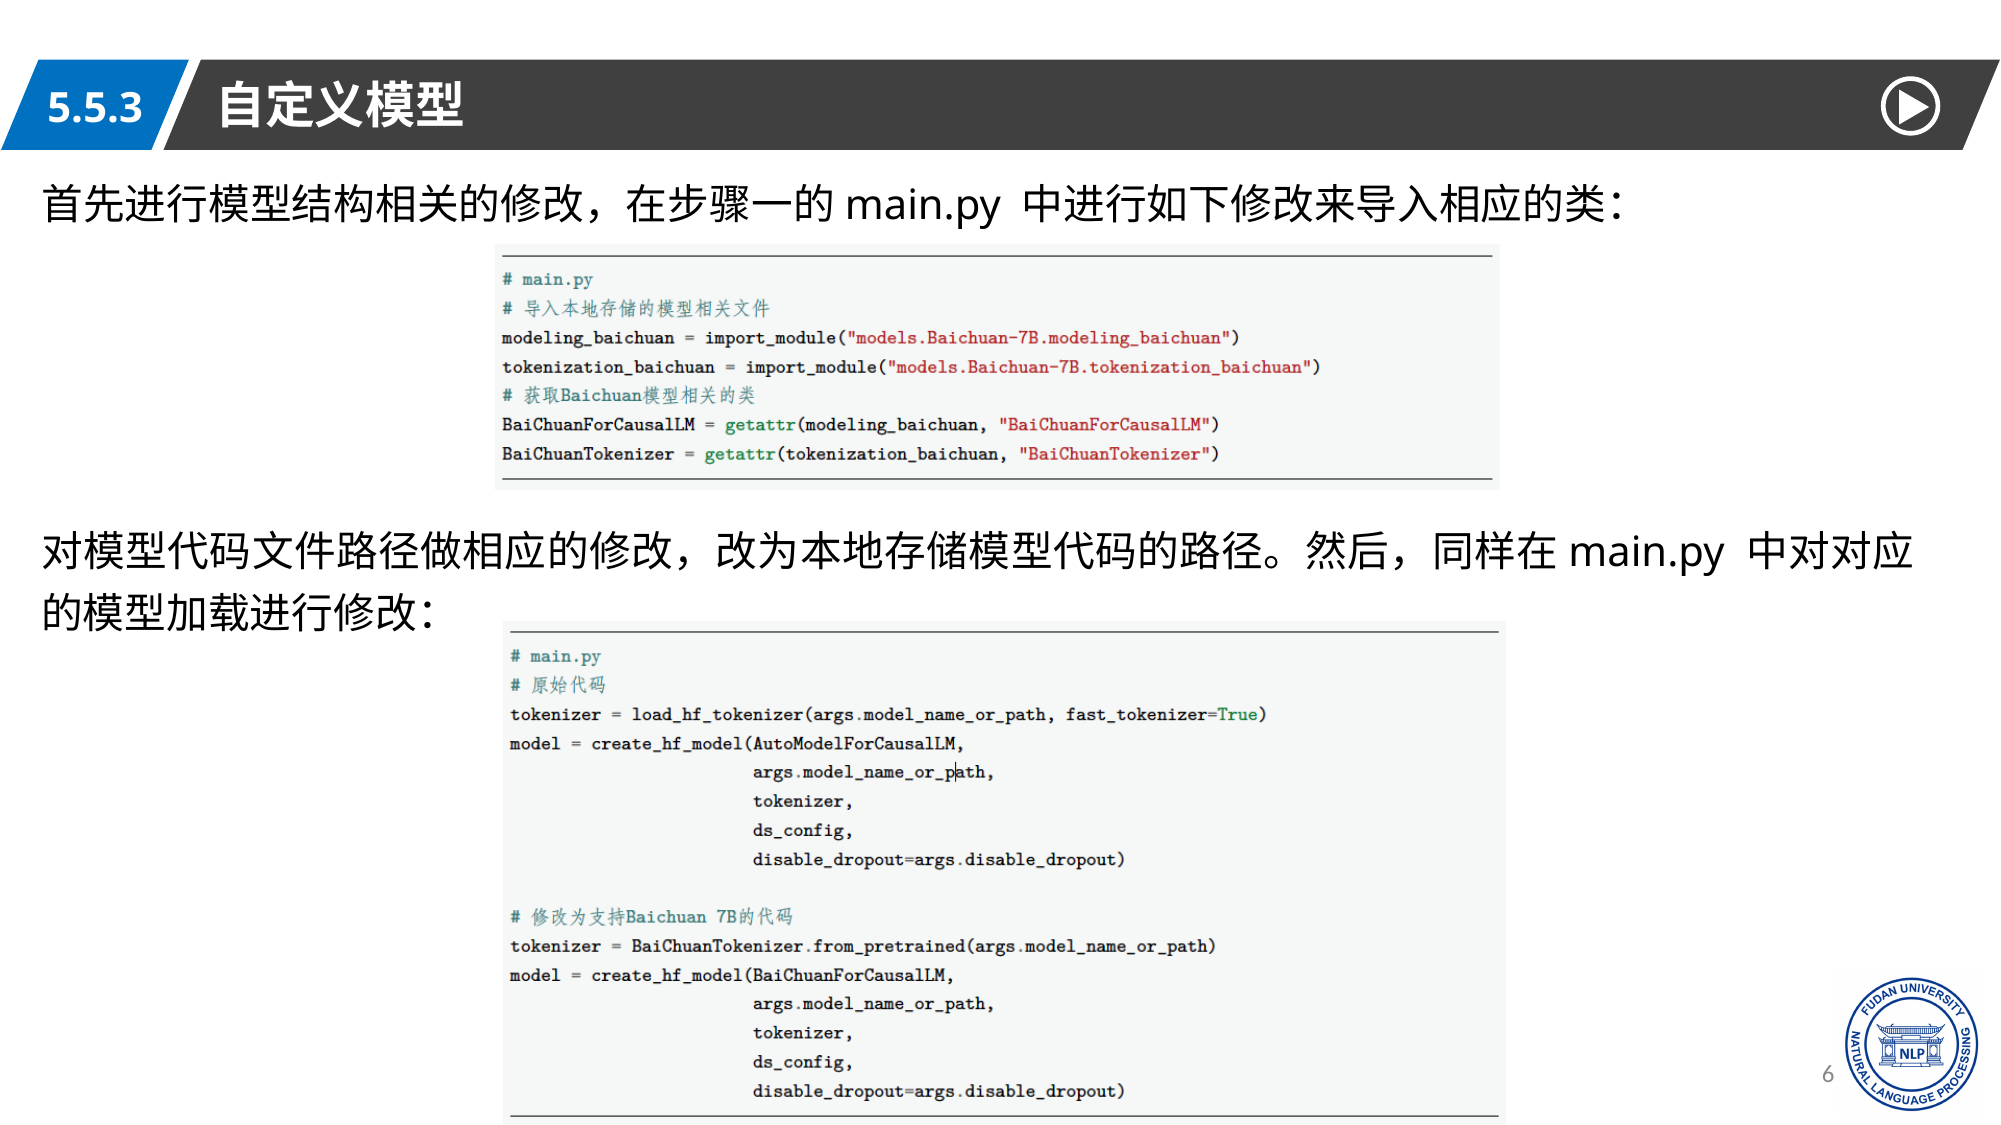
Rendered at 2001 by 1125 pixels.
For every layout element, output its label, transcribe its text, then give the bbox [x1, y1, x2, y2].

picture [494, 243, 1506, 490]
picture [500, 620, 1506, 1125]
text_box [1, 89, 157, 150]
text_box 自定义模型 [200, 66, 480, 142]
text_box 首先进行模型结构相关的修改，在步骤一的main.py 中进行如下修改来导入相应的类： [26, 158, 1900, 236]
text_box [32, 59, 189, 120]
slide_number 63 [1510, 1042, 1863, 1103]
text_box [163, 59, 2000, 150]
picture [1834, 972, 1985, 1117]
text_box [1883, 78, 1939, 134]
text_box 对模型代码文件路径做相应的修改，改为本地存储模型代码的路径。然后，同样在main.py 中对对应的模型加载进行修改： [26, 504, 1929, 645]
text_box 5.5.3 [26, 73, 164, 138]
